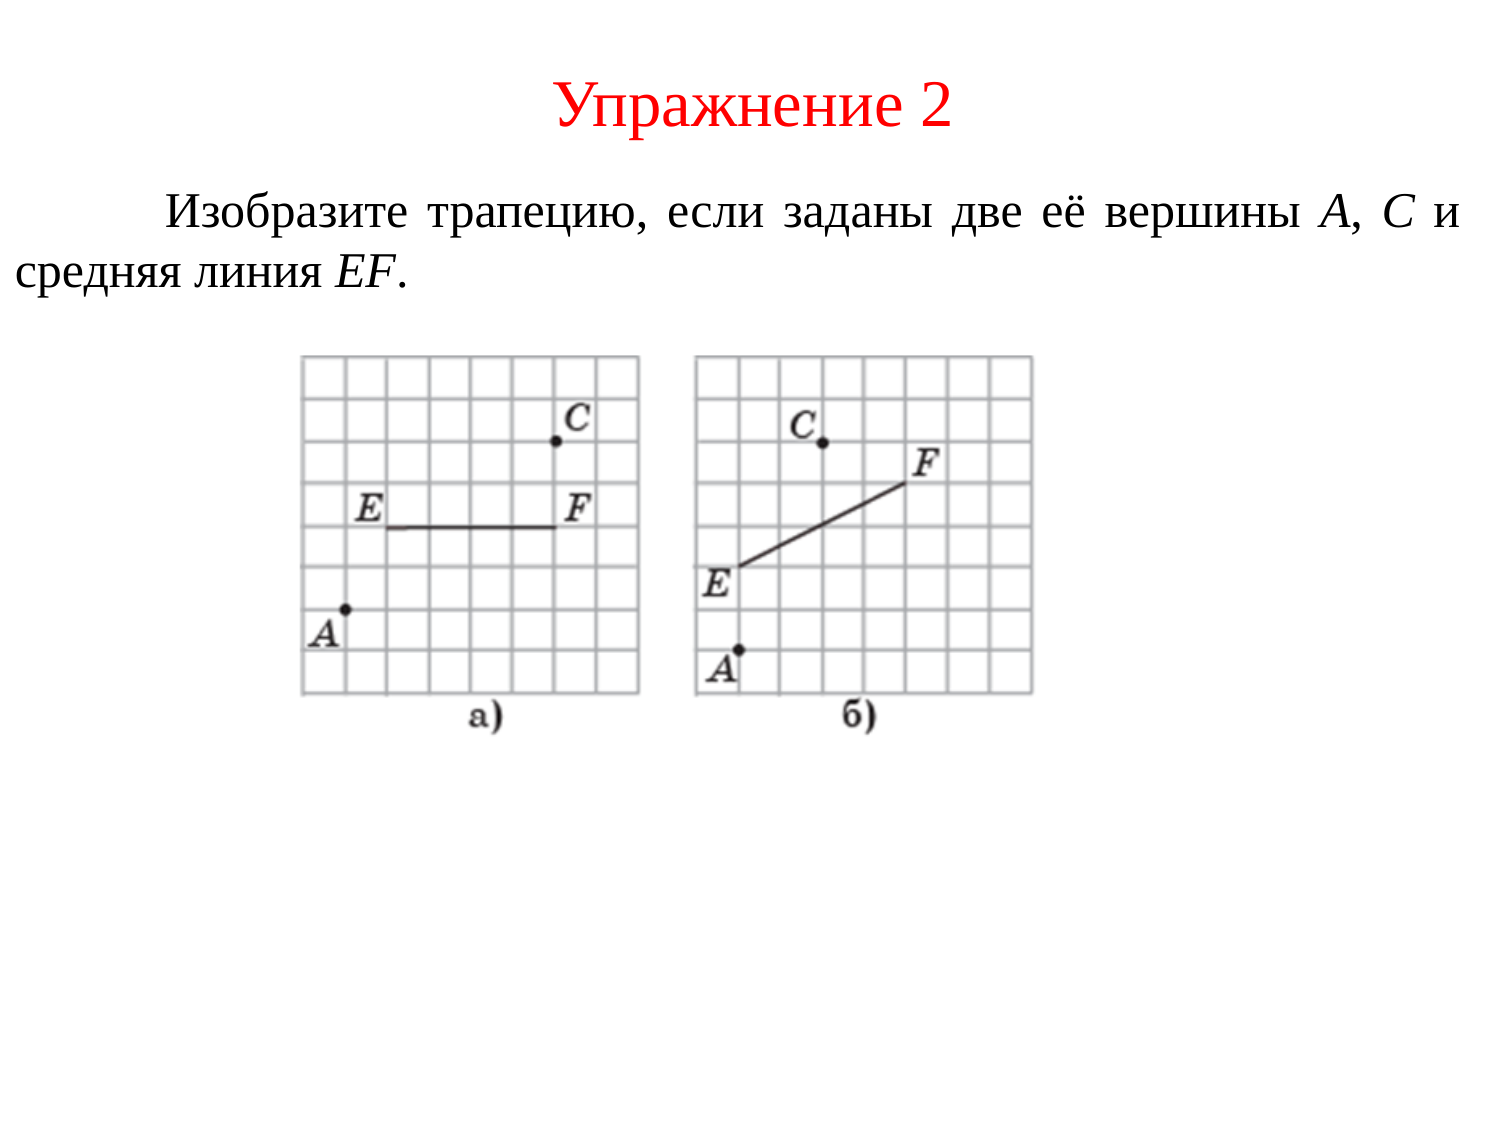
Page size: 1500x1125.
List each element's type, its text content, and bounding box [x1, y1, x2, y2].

text_box Упражнение 2 [2, 52, 1500, 148]
picture [289, 337, 1058, 743]
text_box Изобразите трапецию, если заданы две её вершины A, C и средняя линия EF. [0, 170, 1475, 305]
